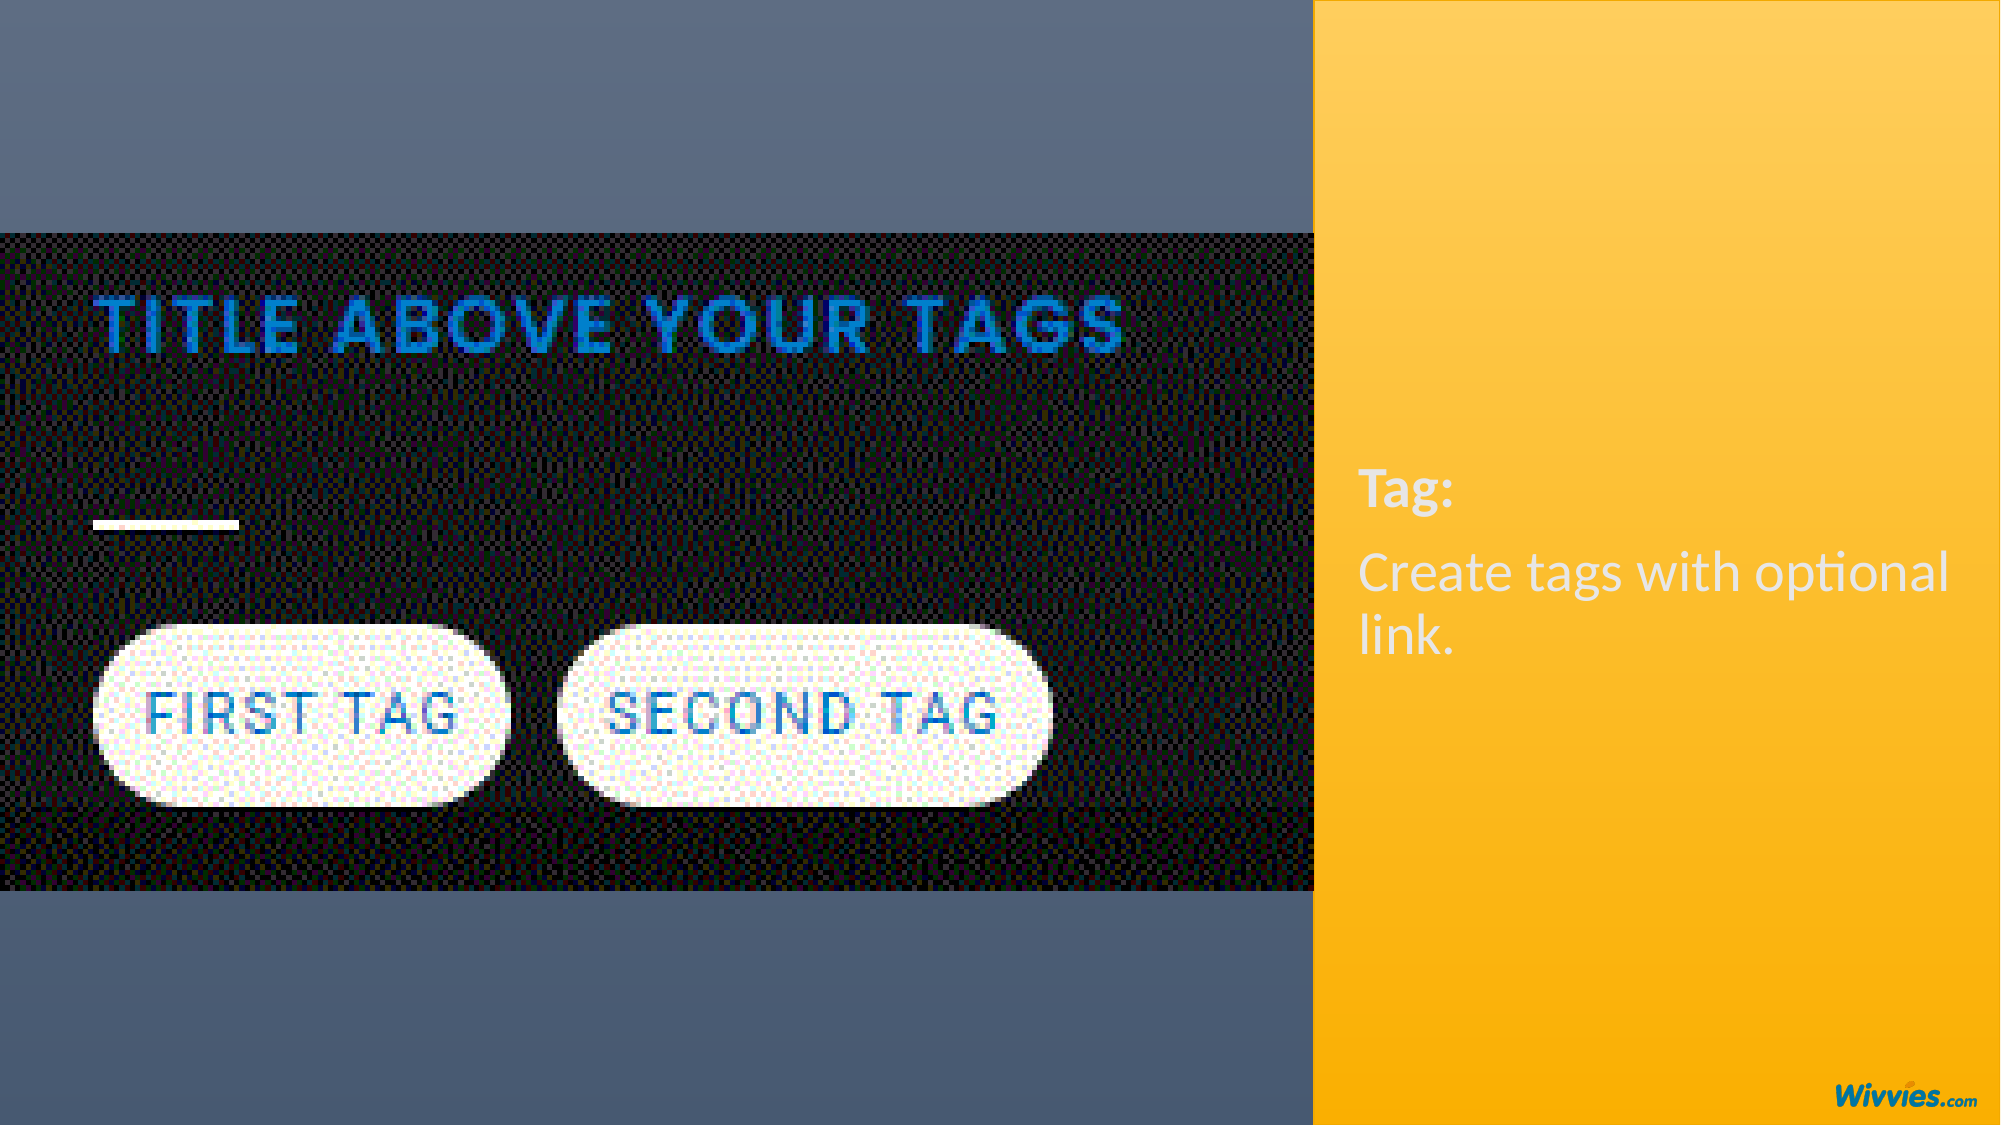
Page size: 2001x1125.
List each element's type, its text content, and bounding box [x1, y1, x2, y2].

picture [0, 0, 1314, 1125]
list Tag: Create tags with optional link. [1314, 0, 2000, 1125]
